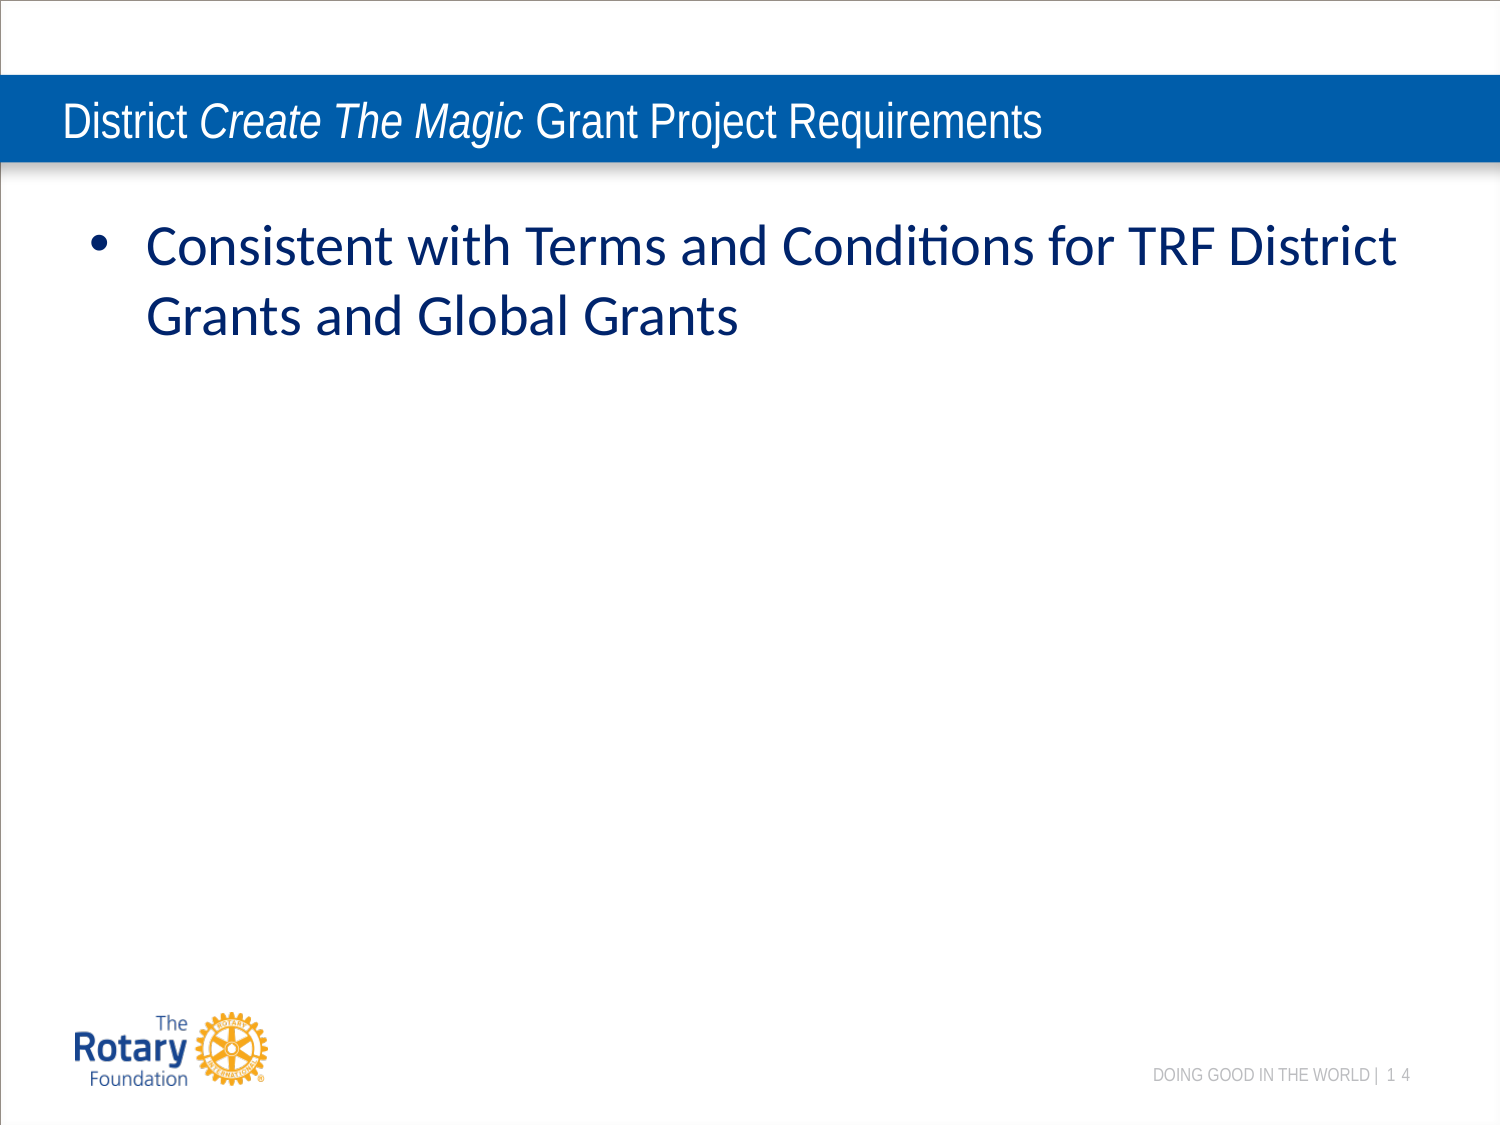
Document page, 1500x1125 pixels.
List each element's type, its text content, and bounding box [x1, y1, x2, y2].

picture [75, 1012, 268, 1086]
list Consistent with Terms and Conditions for TRF District Grants and Global Grants [75, 200, 1425, 943]
title District Create The Magic Grant Project Requirements [62, 75, 1500, 163]
